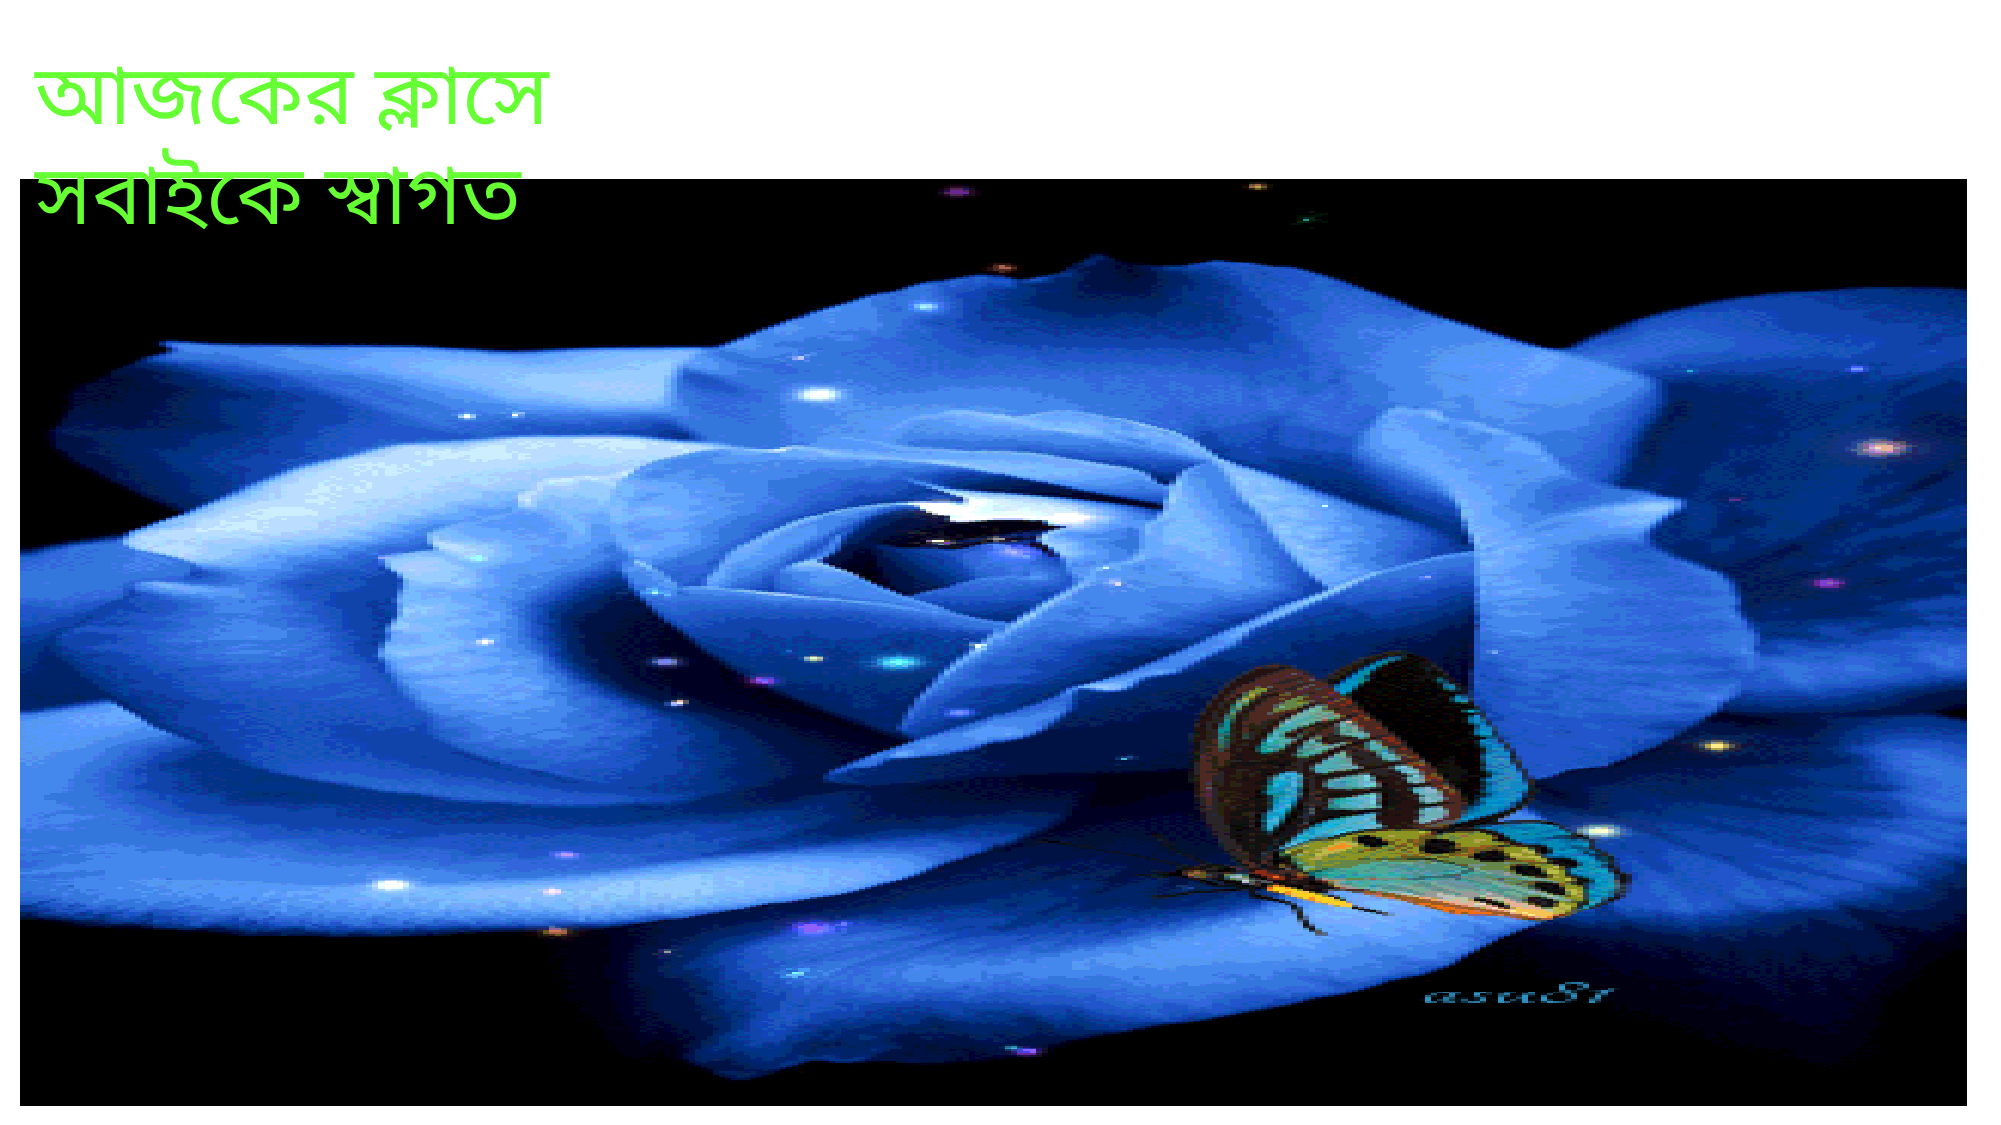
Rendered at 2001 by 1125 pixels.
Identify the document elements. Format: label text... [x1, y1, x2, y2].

text_box আজকের ক্লাসে সবাইকে স্বাগত [20, 33, 831, 179]
picture [20, 179, 1967, 1106]
